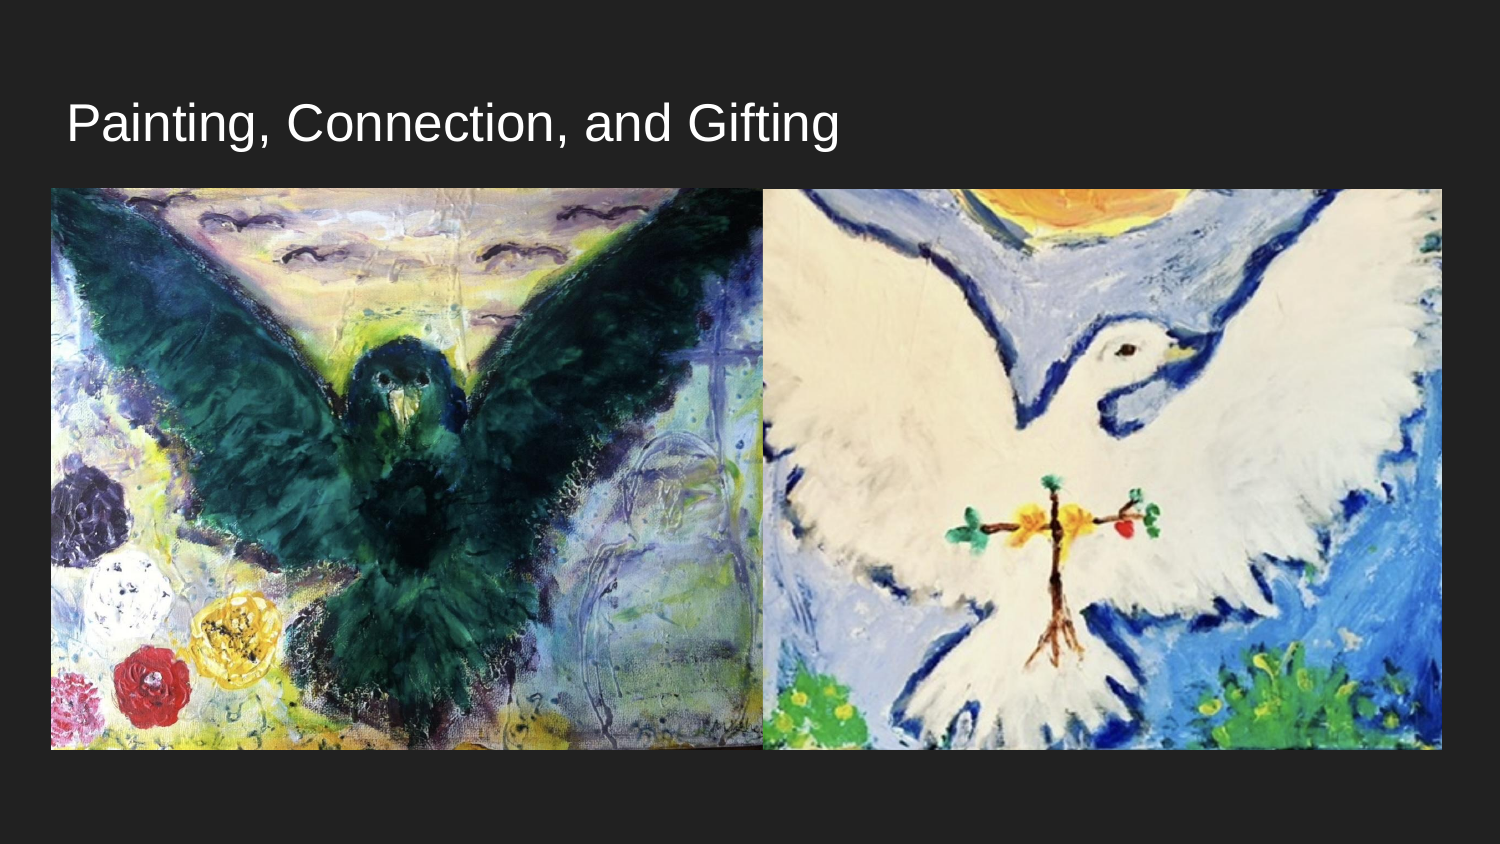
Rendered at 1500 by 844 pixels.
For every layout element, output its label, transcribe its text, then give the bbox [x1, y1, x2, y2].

title Painting, Connection, and Gifting [51, 72, 1449, 167]
picture [50, 188, 1456, 750]
